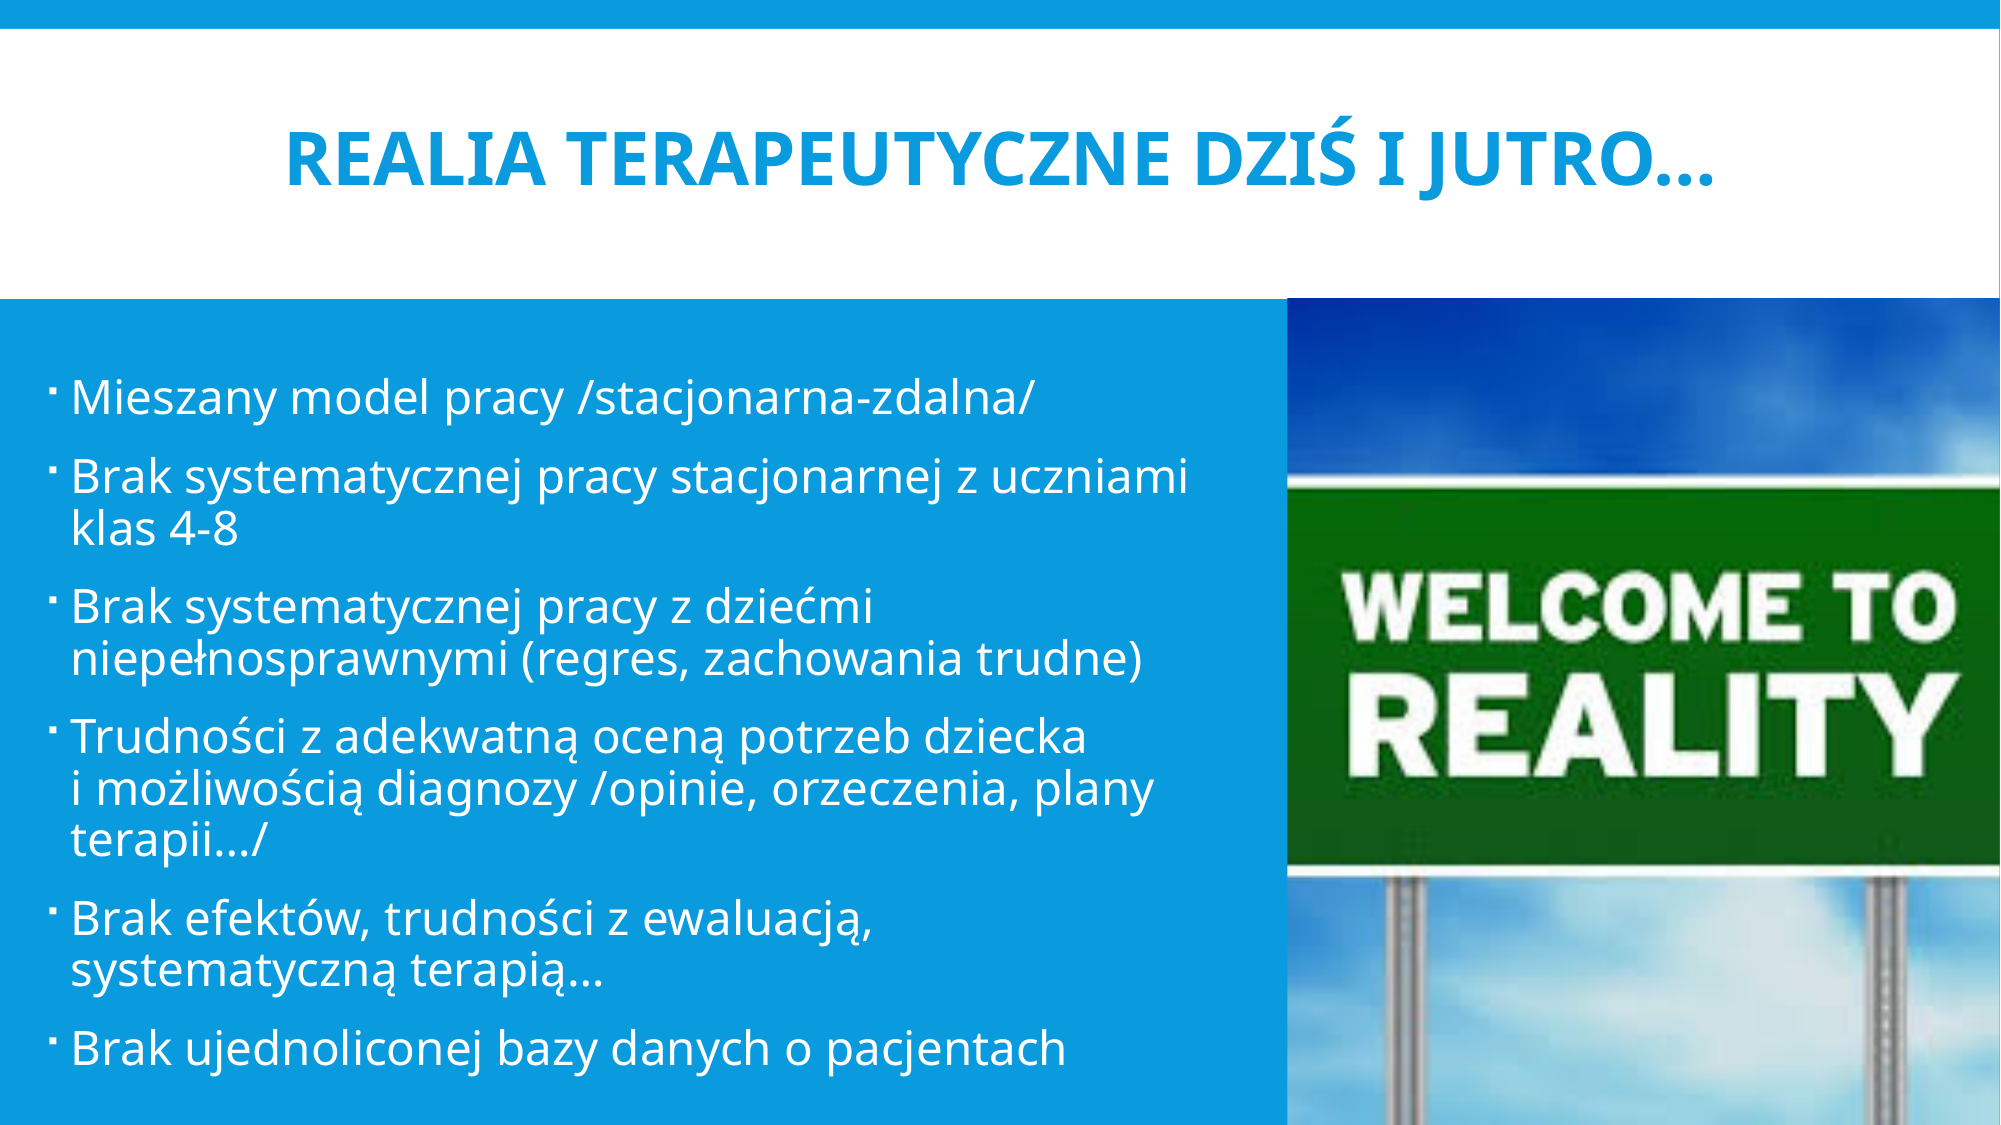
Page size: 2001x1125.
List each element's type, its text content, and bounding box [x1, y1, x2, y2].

title Realia terapeutyczne dziś i jutro… [199, 116, 1801, 299]
picture [1288, 298, 2000, 1125]
list Mieszany model pracy /stacjonarna-zdalna/ Brak systematycznej pracy stacjonarnej z uczniami klas 4-8 Brak systematycznej pracy z dziećmi niepełnosprawnymi (regres, zachowania trudne) Trudności z adekwatną oceną potrzeb dziecka i możliwością diagnozy /opinie, orzeczenia, plany terapii…/ Brak efektów, trudności z ewaluacją, systematyczną terapią… Brak ujednoliconej bazy danych o pacjentach [27, 366, 1224, 1106]
